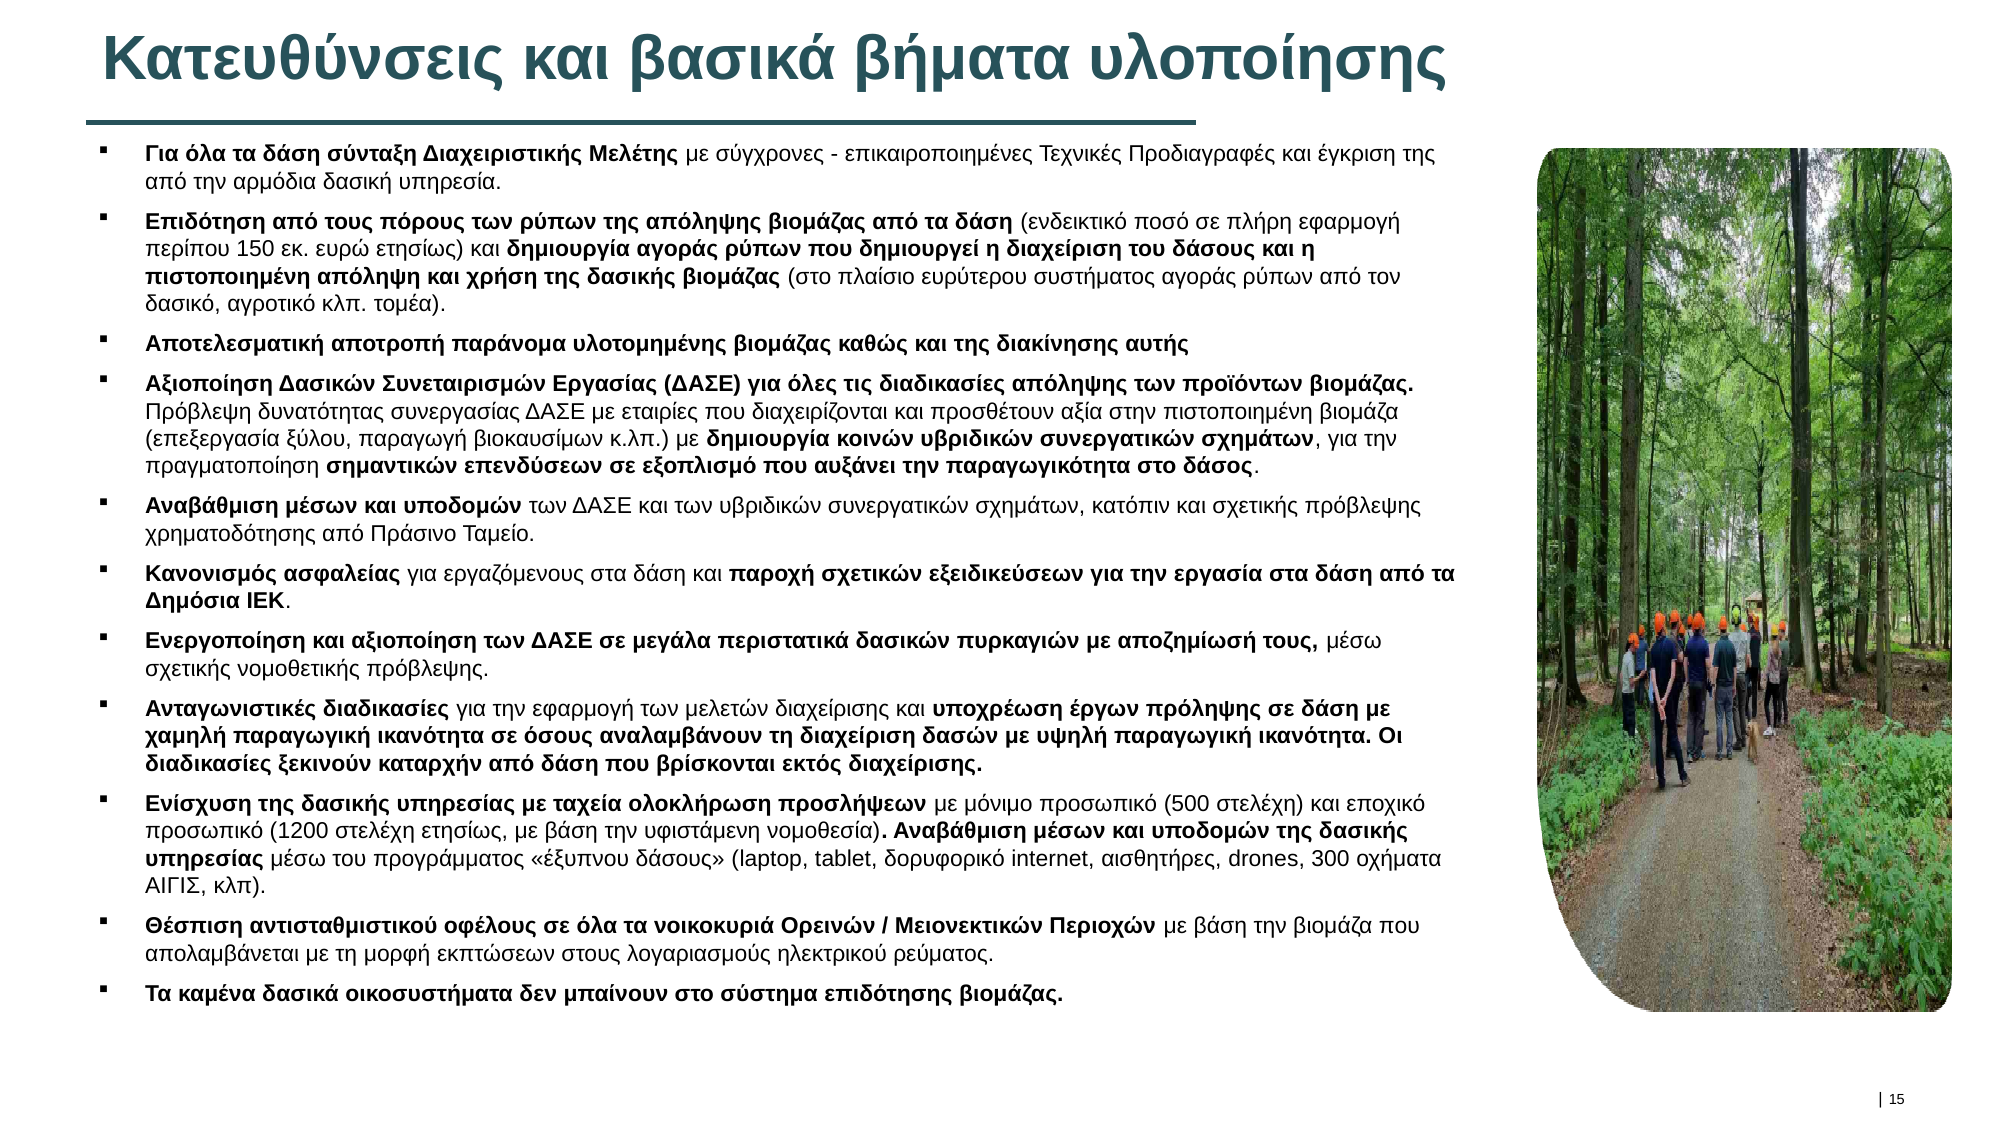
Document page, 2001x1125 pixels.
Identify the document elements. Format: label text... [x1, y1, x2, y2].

text_box Για όλα τα δάση σύνταξη Διαχειριστικής Μελέτης με σύγχρονες - επικαιροποιημένες Τεχνικές Προδιαγραφές και έγκριση της από την αρμόδια δασική υπηρεσία. Επιδότηση από τους πόρους των ρύπων της απόληψης βιομάζας από τα δάση (ενδεικτικό ποσό σε πλήρη εφαρμογή περίπου 150 εκ. ευρώ ετησίως) και δημιουργία αγοράς ρύπων που δημιουργεί η διαχείριση του δάσους και η πιστοποιημένη απόληψη και χρήση της δασικής βιομάζας (στο πλαίσιο ευρύτερου συστήματος αγοράς ρύπων από τον δασικό, αγροτικό κλπ. τομέα). Αποτελεσματική αποτροπή παράνομα υλοτομημένης βιομάζας καθώς και της διακίνησης αυτής Αξιοποίηση Δασικών Συνεταιρισμών Εργασίας (ΔΑΣΕ) για όλες τις διαδικασίες απόληψης των προϊόντων βιομάζας. Πρόβλεψη δυνατότητας συνεργασίας ΔΑΣΕ με εταιρίες που διαχειρίζονται και προσθέτουν αξία στην πιστοποιημένη βιομάζα (επεξεργασία ξύλου, παραγωγή βιοκαυσίμων κ.λπ.) με δημιουργία κοινών υβριδικών συνεργατικών σχημάτων, για την πραγματοποίηση σημαντικών επενδύσεων σε εξοπλισμό που αυξάνει την παραγωγικότητα στο δάσος. Αναβάθμιση μέσων και υποδομών των ΔΑΣΕ και των υβριδικών συνεργατικών σχημάτων, κατόπιν και σχετικής πρόβλεψης χρηματοδότησης από Πράσινο Ταμείο. Κανονισμός ασφαλείας για εργαζόμενους στα δάση και παροχή σχετικών εξειδικεύσεων για την εργασία στα δάση από τα Δημόσια ΙΕΚ. Ενεργοποίηση και αξιοποίηση των ΔΑΣΕ σε μεγάλα περιστατικά δασικών πυρκαγιών με αποζημίωσή τους, μέσω σχετικής νομοθετικής πρόβλεψης. Ανταγωνιστικές διαδικασίες για την εφαρμογή των μελετών διαχείρισης και υποχρέωση έργων πρόληψης σε δάση με χαμηλή παραγωγική ικανότητα σε όσους αναλαμβάνουν τη διαχείριση δασών με υψηλή παραγωγική ικανότητα. Οι διαδικασίες ξεκινούν καταρχήν από δάση που βρίσκονται εκτός διαχείρισης. Ενίσχυση της δασικής υπηρεσίας με ταχεία ολοκλήρωση προσλήψεων με μόνιμο προσωπικό (500 στελέχη) και εποχικό προσωπικό (1200 στελέχη ετησίως, με βάση την υφιστάμενη νομοθεσία). Αναβάθμιση μέσων και υποδομών της δασικής υπηρεσίας μέσω του προγράμματος «έξυπνου δάσους» (laptop, tablet, δορυφορικό internet, αισθητήρες, drones, 300 οχήματα ΑΙΓΙΣ, κλπ). Θέσπιση αντισταθμιστικού οφέλους σε όλα τα νοικοκυριά Ορεινών / Μειονεκτικών Περιοχών με βάση την βιομάζα που απολαμβάνεται με τη μορφή εκπτώσεων στους λογαριασμούς ηλεκτρικού ρεύματος. Τα καμένα δασικά οικοσυστήματα δεν μπαίνουν στο σύστημα επιδότησης βιομάζας. [55, 131, 1483, 1061]
picture [1537, 148, 1952, 1012]
title Κατευθύνσεις και βασικά βήματα υλοποίησης [102, 16, 1978, 93]
